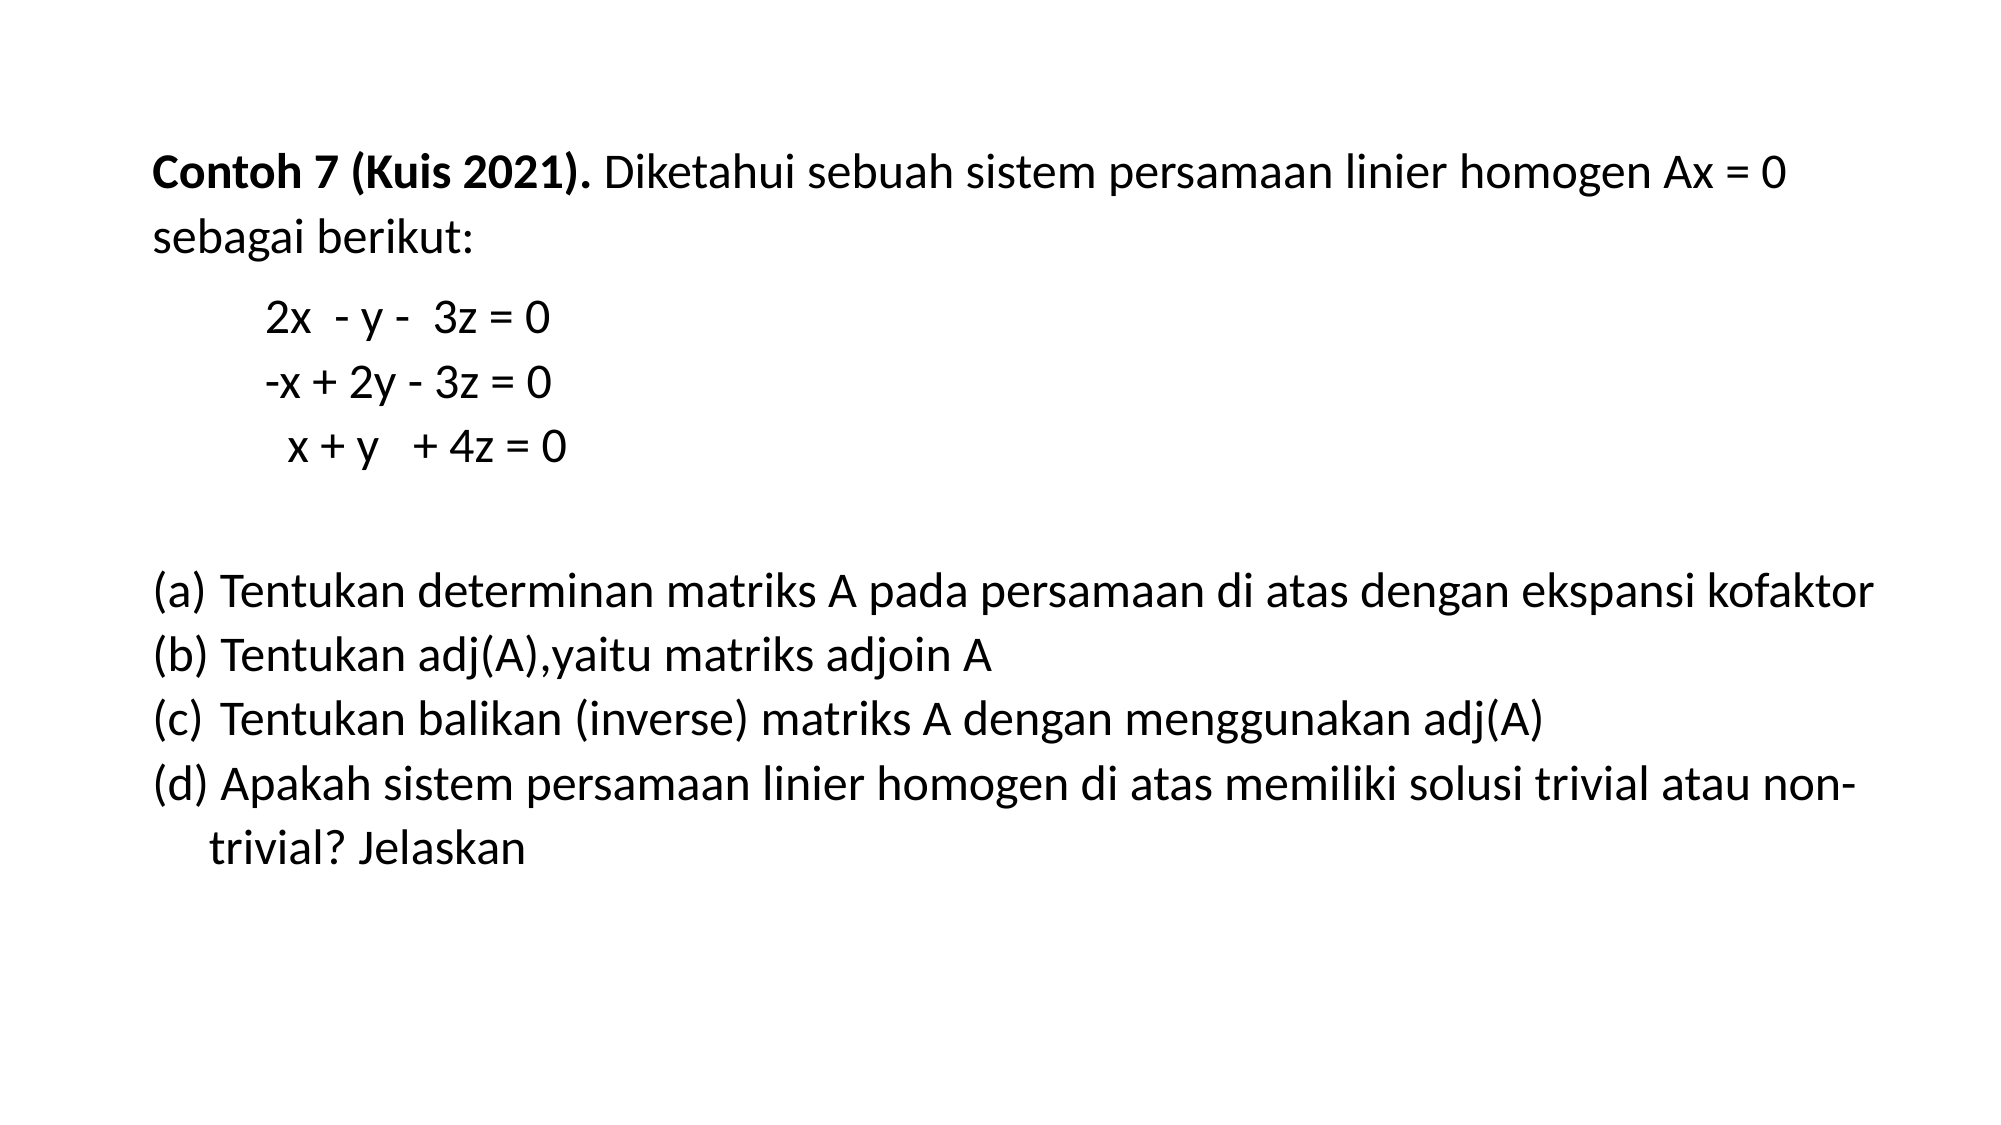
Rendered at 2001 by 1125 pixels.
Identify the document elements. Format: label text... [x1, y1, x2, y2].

list Contoh 7 (Kuis 2021). Diketahui sebuah sistem persamaan linier homogen Ax = 0 sebagai berikut: 2x - y - 3z = 0 -x + 2y - 3z = 0 x + y + 4z = 0 Tentukan determinan matriks A pada persamaan di atas dengan ekspansi kofaktor Tentukan adj(A),yaitu matriks adjoin A Tentukan balikan (inverse) matriks A dengan menggunakan adj(A) Apakah sistem persamaan linier homogen di atas memiliki solusi trivial atau non-trivial? Jelaskan [137, 127, 1939, 1014]
